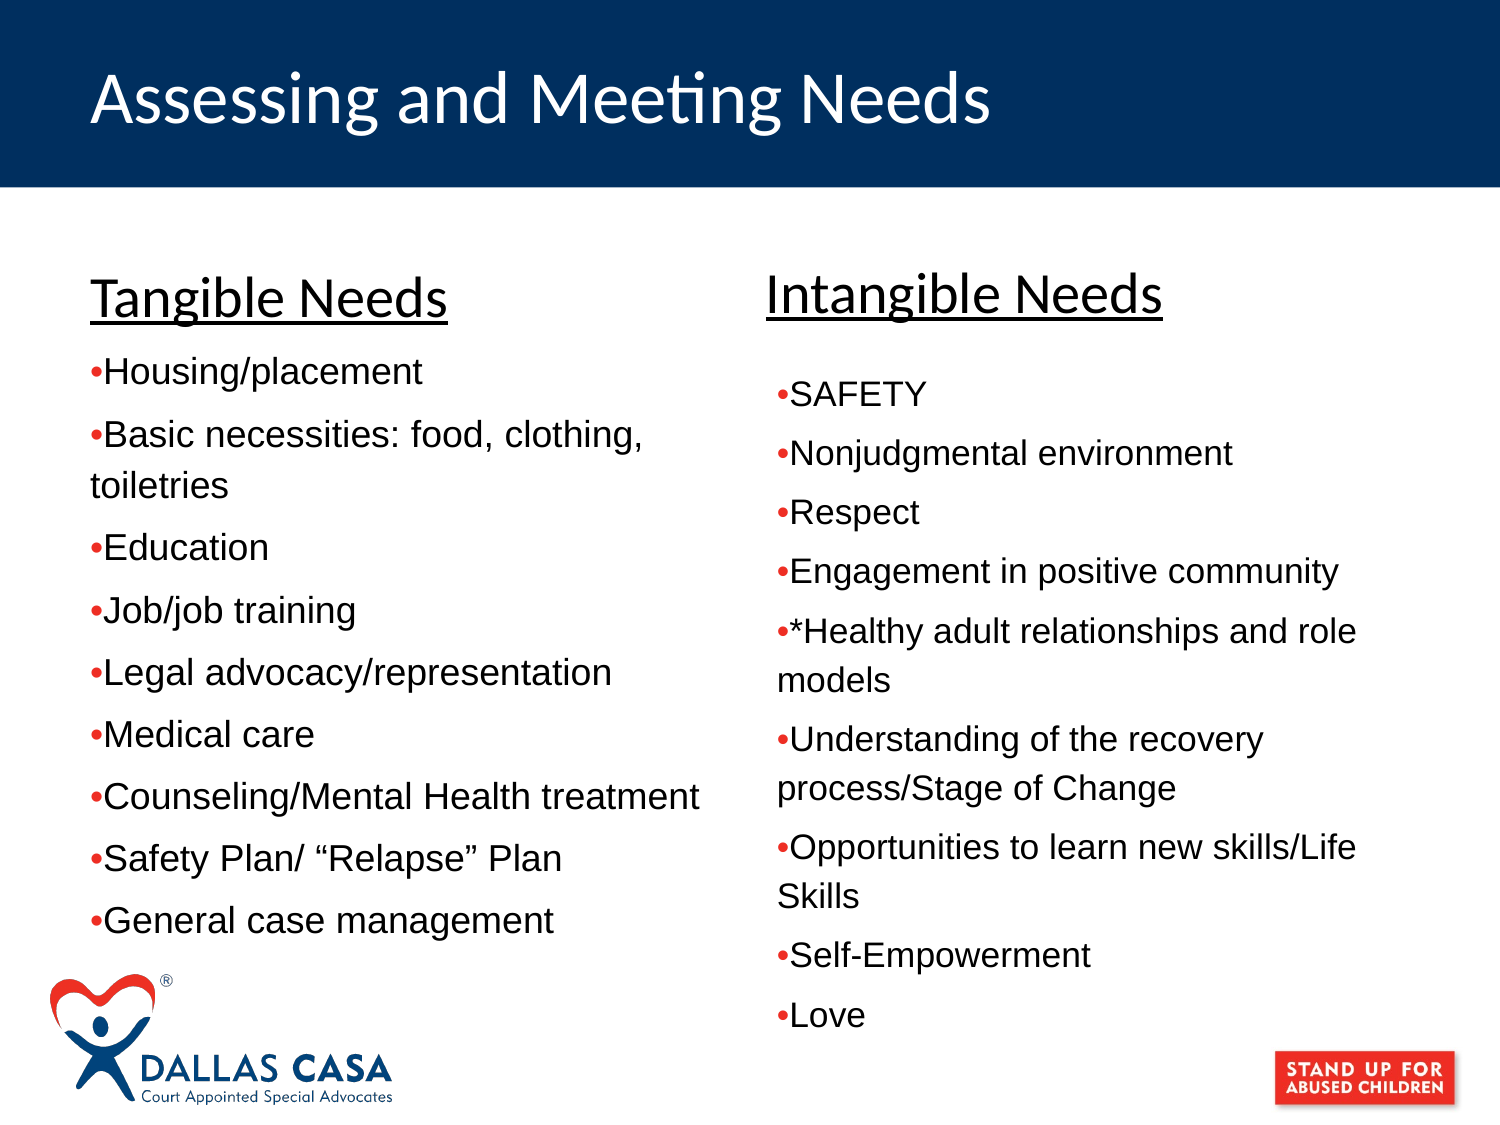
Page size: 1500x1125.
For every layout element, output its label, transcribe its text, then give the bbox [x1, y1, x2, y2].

text_box •Housing/placement •Basic necessities: food, clothing, toiletries •Education •Job/job training •Legal advocacy/representation •Medical care •Counseling/Mental Health treatment •Safety Plan/ “Relapse” Plan •General case management [75, 357, 738, 1005]
list Tangible Needs [75, 251, 738, 357]
title Assessing and Meeting Needs [75, 24, 1363, 163]
picture [1271, 1047, 1463, 1113]
picture [50, 974, 392, 1105]
text_box Intangible Needs [750, 227, 1414, 333]
text_box •SAFETY •Nonjudgmental environment •Respect •Engagement in positive community •*Healthy adult relationships and role models •Understanding of the recovery process/Stage of Change •Opportunities to learn new skills/Life Skills •Self-Empowerment •Love [761, 356, 1425, 1051]
